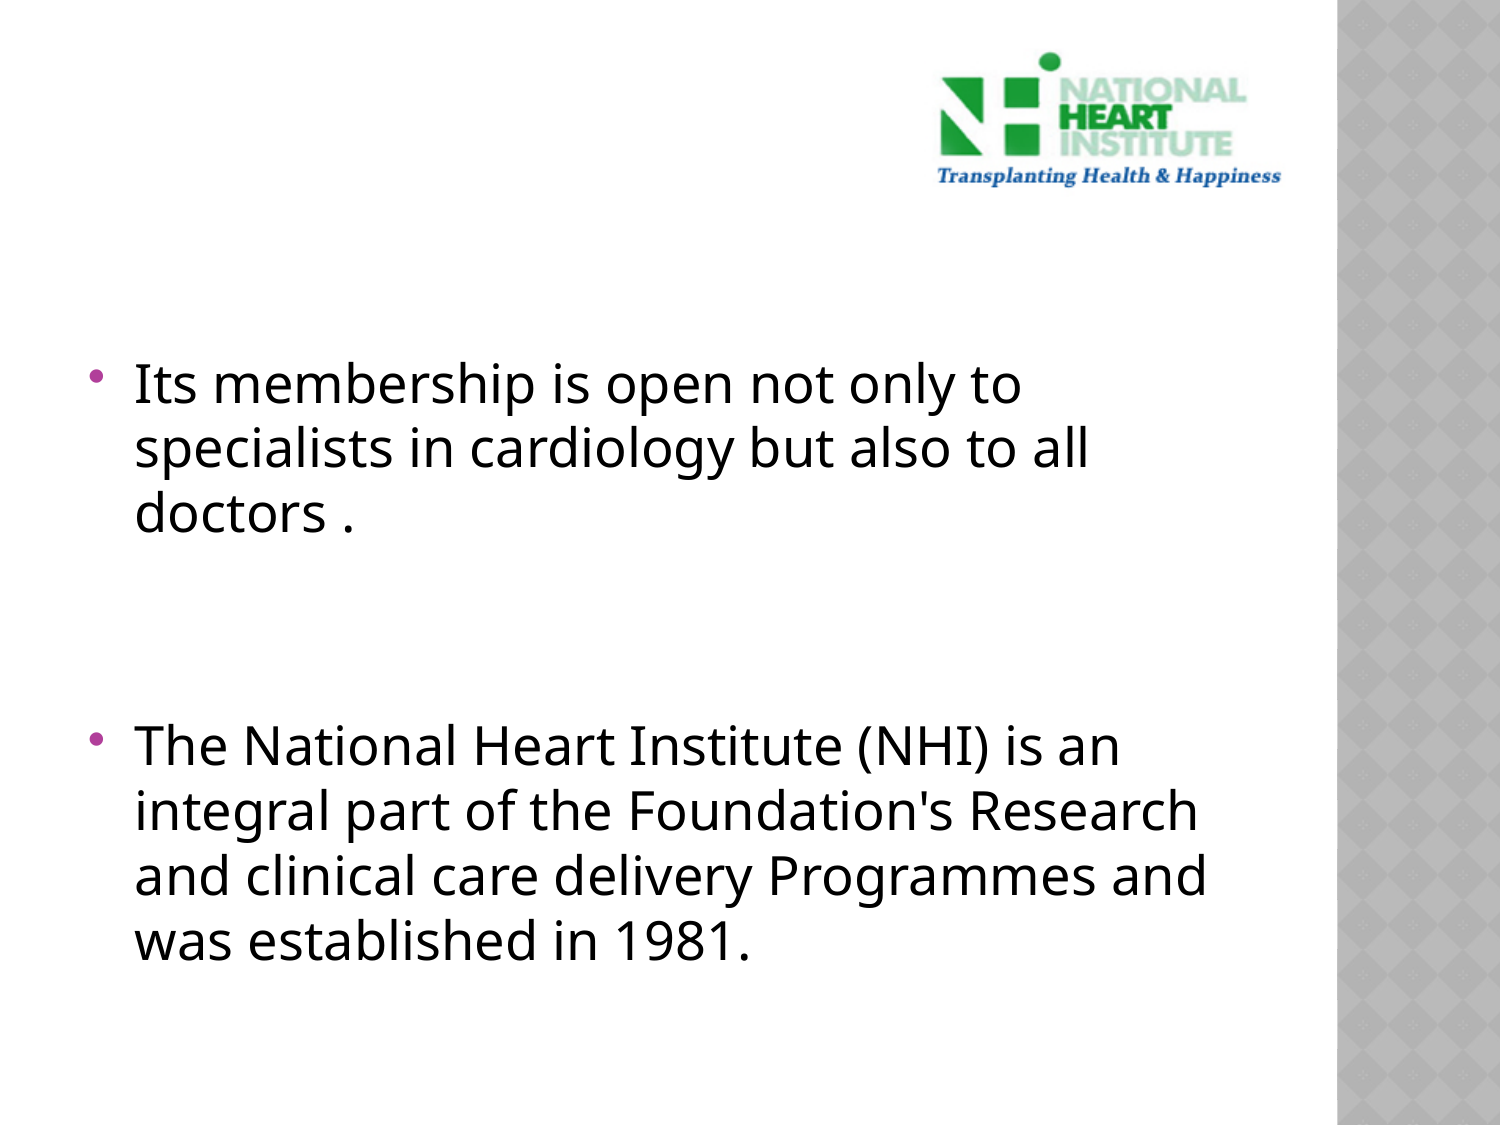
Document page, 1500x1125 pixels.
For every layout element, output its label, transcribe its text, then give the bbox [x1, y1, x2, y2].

picture [924, 37, 1287, 198]
list Its membership is open not only to specialists in cardiology but also to all doctors . The National Heart Institute (NHI) is an integral part of the Foundation's Research and clinical care delivery Programmes and was established in 1981. [75, 264, 1263, 1059]
